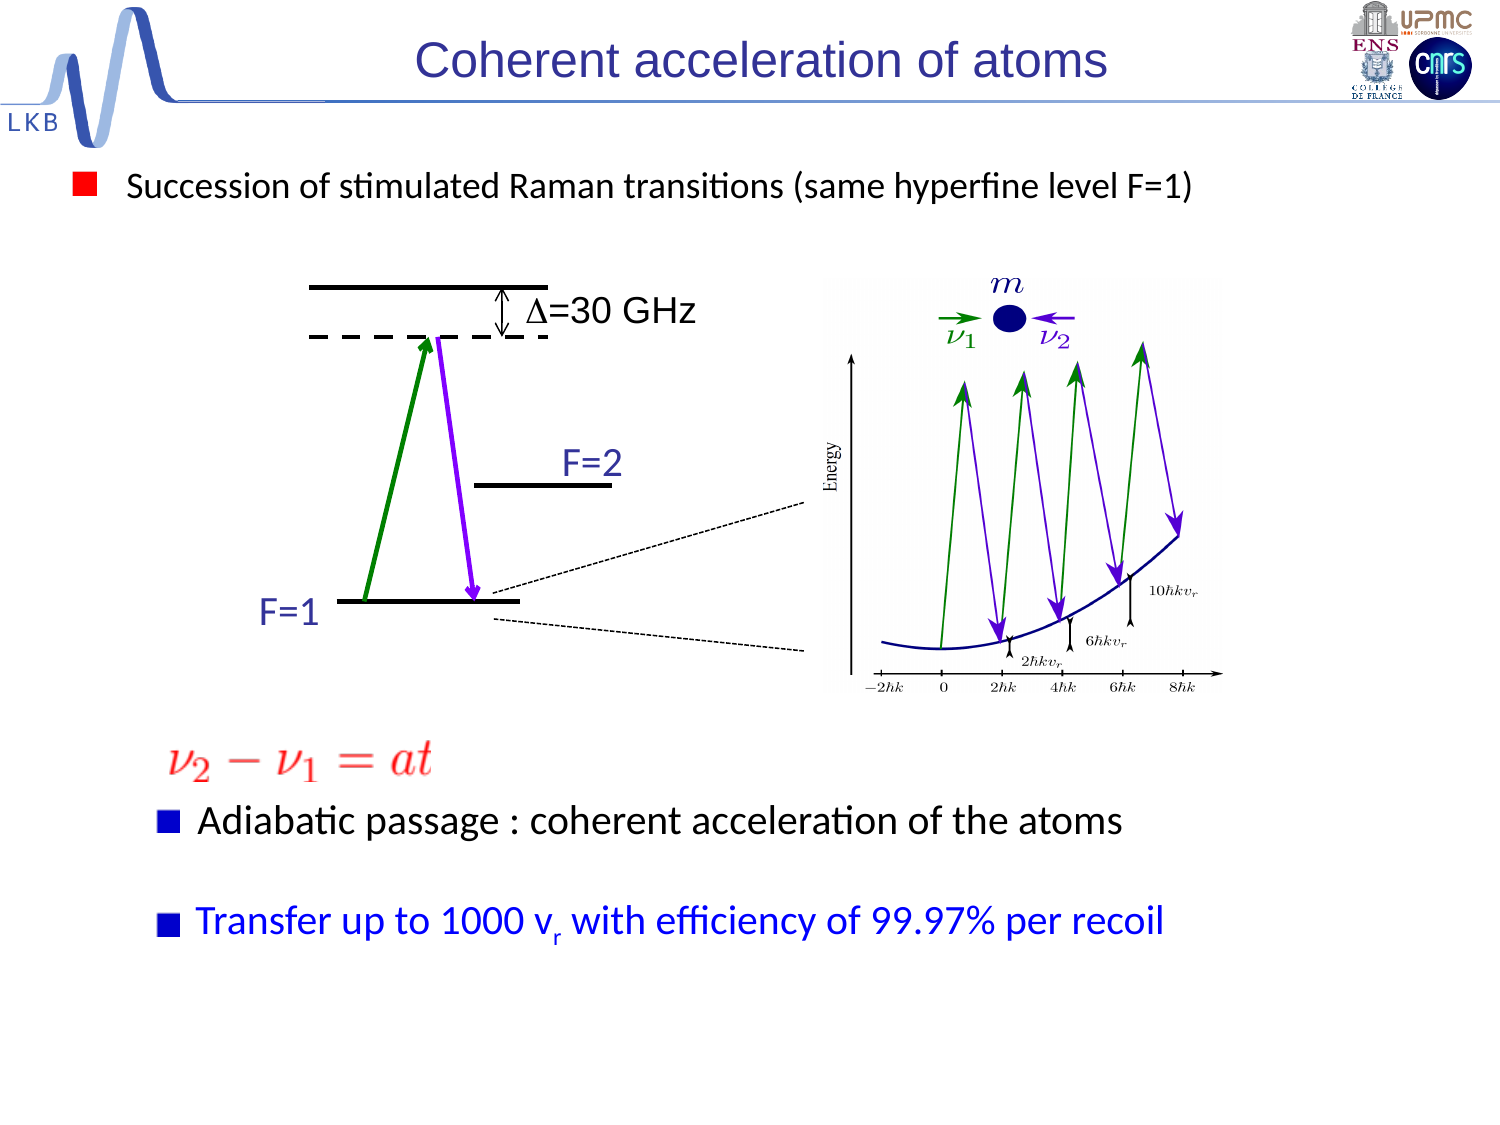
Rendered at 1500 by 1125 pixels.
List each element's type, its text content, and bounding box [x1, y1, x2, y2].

title Coherent acceleration of atoms [183, 14, 1341, 101]
text_box Succession of stimulated Raman transitions (same hyperfine level F=1) [53, 149, 1388, 214]
picture [1350, 1, 1402, 101]
text_box Adiabatic passage : coherent acceleration of the atoms Transfer up to 1000 vr with efficiency of 99.97% per recoil [135, 785, 1270, 958]
picture [67, 166, 97, 196]
picture [1401, 10, 1472, 35]
picture [150, 803, 180, 833]
picture [168, 739, 432, 782]
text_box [253, 278, 1223, 693]
picture [150, 906, 180, 937]
picture [0, 7, 325, 148]
picture [1409, 37, 1472, 100]
